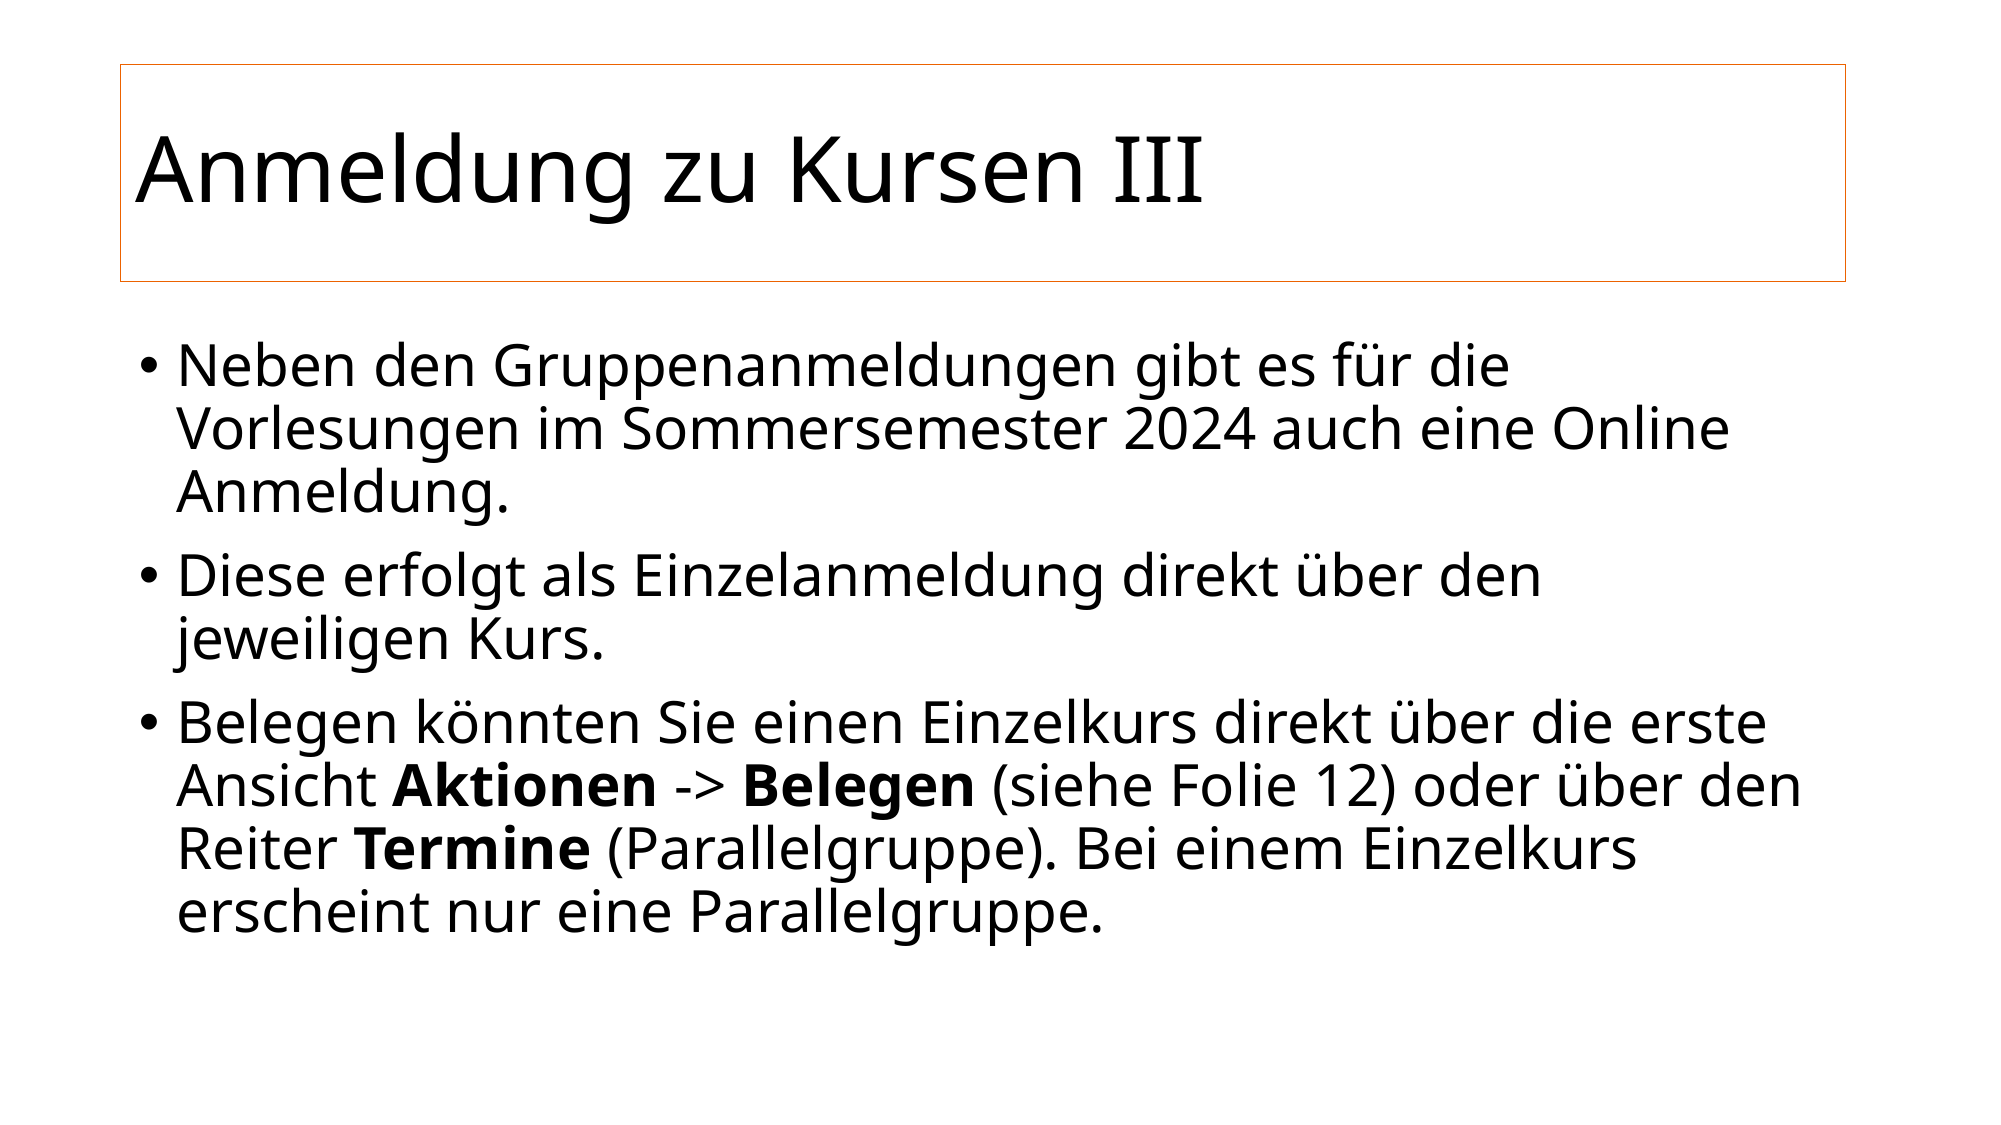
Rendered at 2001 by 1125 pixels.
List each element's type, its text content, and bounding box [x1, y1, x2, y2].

title Anmeldung zu Kursen III [120, 64, 1846, 282]
list Neben den Gruppenanmeldungen gibt es für die Vorlesungen im Sommersemester 2024 auch eine Online Anmeldung. Diese erfolgt als Einzelanmeldung direkt über den jeweiligen Kurs. Belegen könnten Sie einen Einzelkurs direkt über die erste Ansicht Aktionen -> Belegen (siehe Folie 12) oder über den Reiter Termine (Parallelgruppe). Bei einem Einzelkurs erscheint nur eine Parallelgruppe. [123, 328, 1842, 1043]
